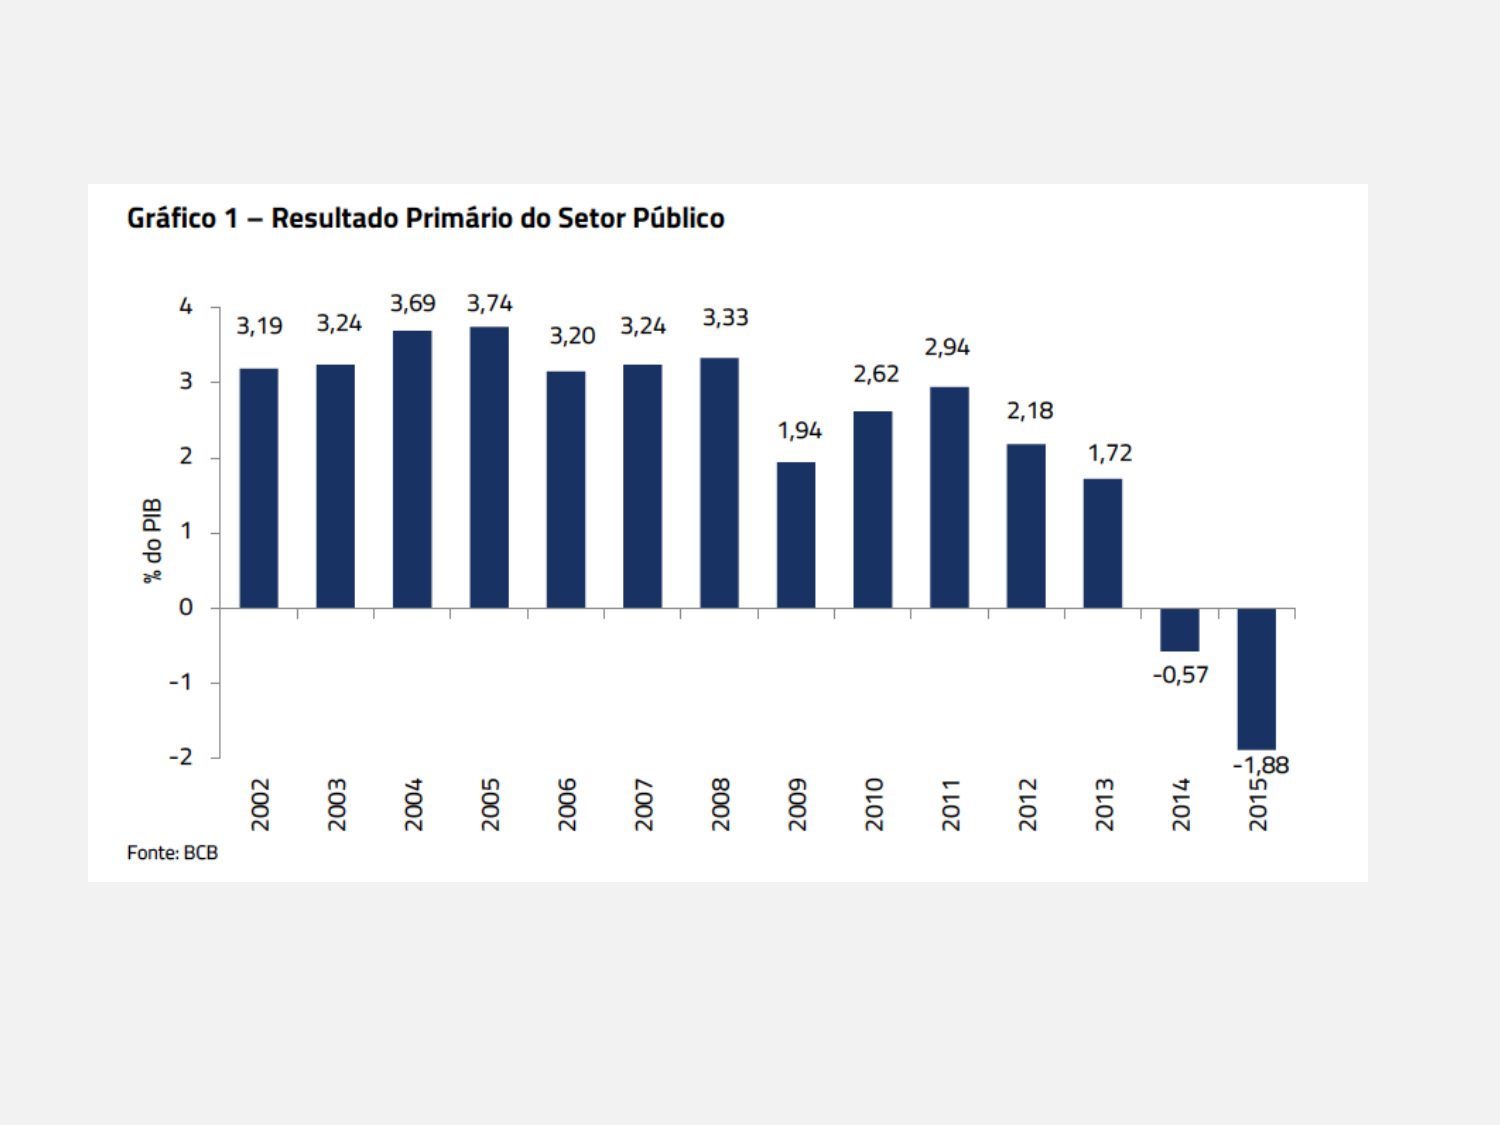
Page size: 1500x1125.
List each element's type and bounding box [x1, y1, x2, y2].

list [88, 184, 1368, 882]
